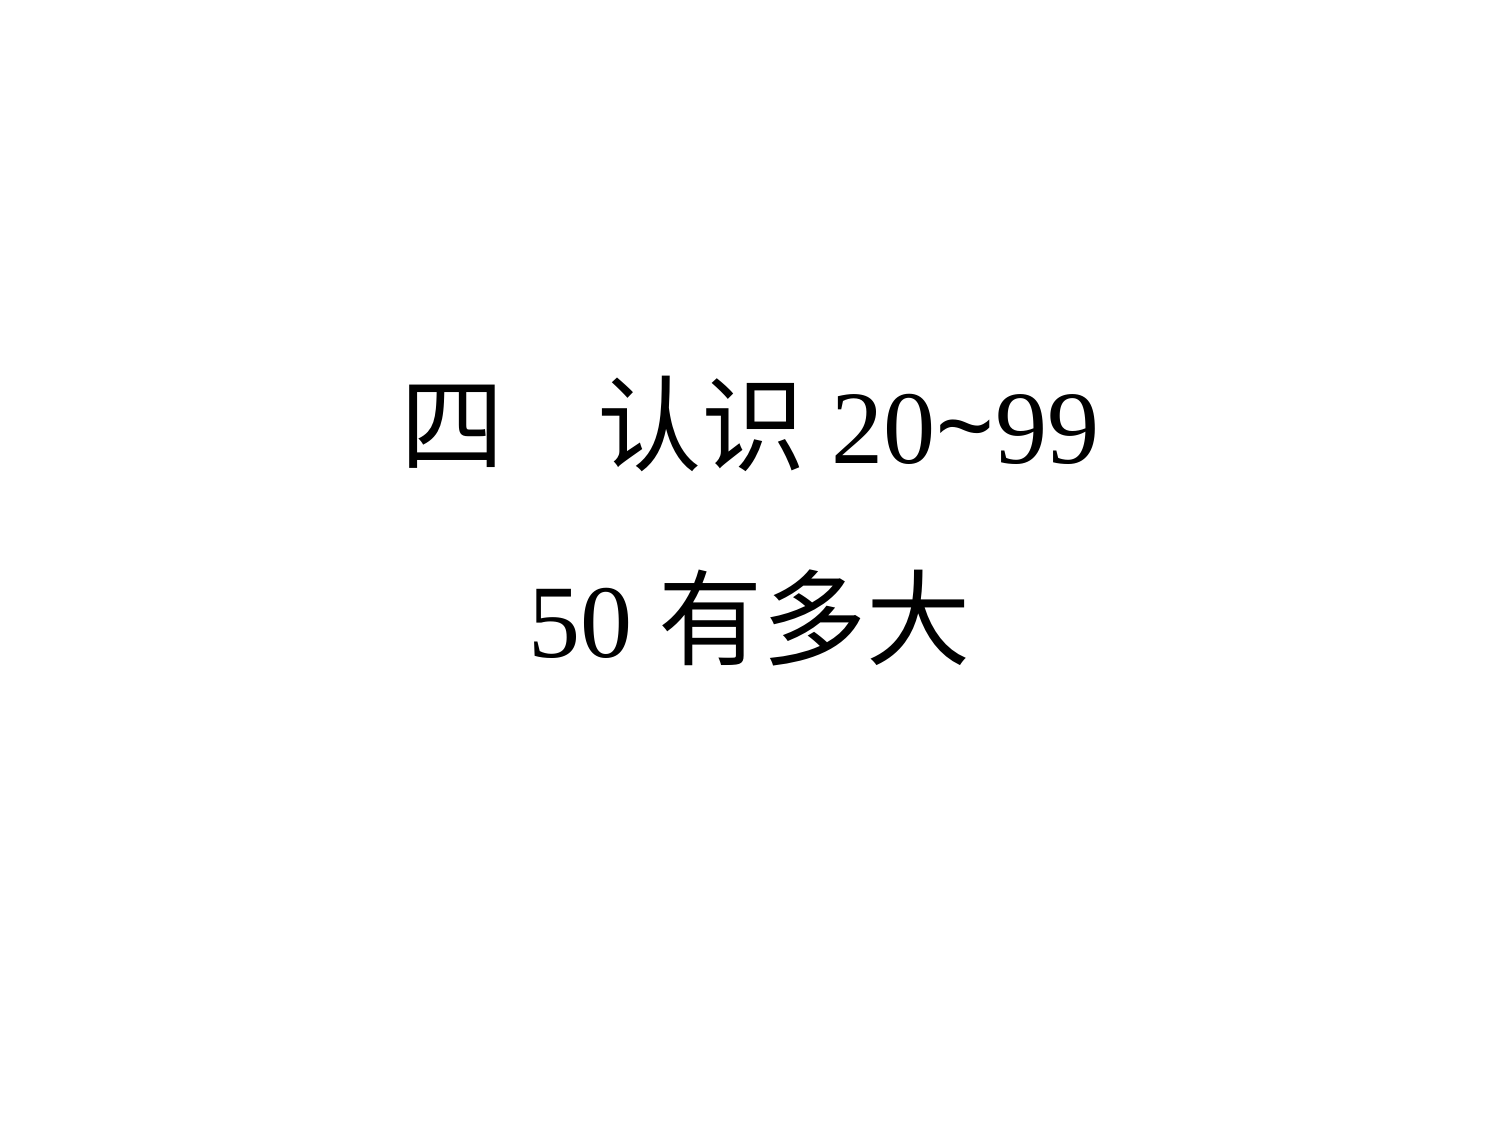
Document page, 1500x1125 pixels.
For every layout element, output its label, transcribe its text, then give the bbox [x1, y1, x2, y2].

title 四 认识20~99 [74, 328, 1426, 517]
list 50有多大 [74, 545, 1426, 705]
